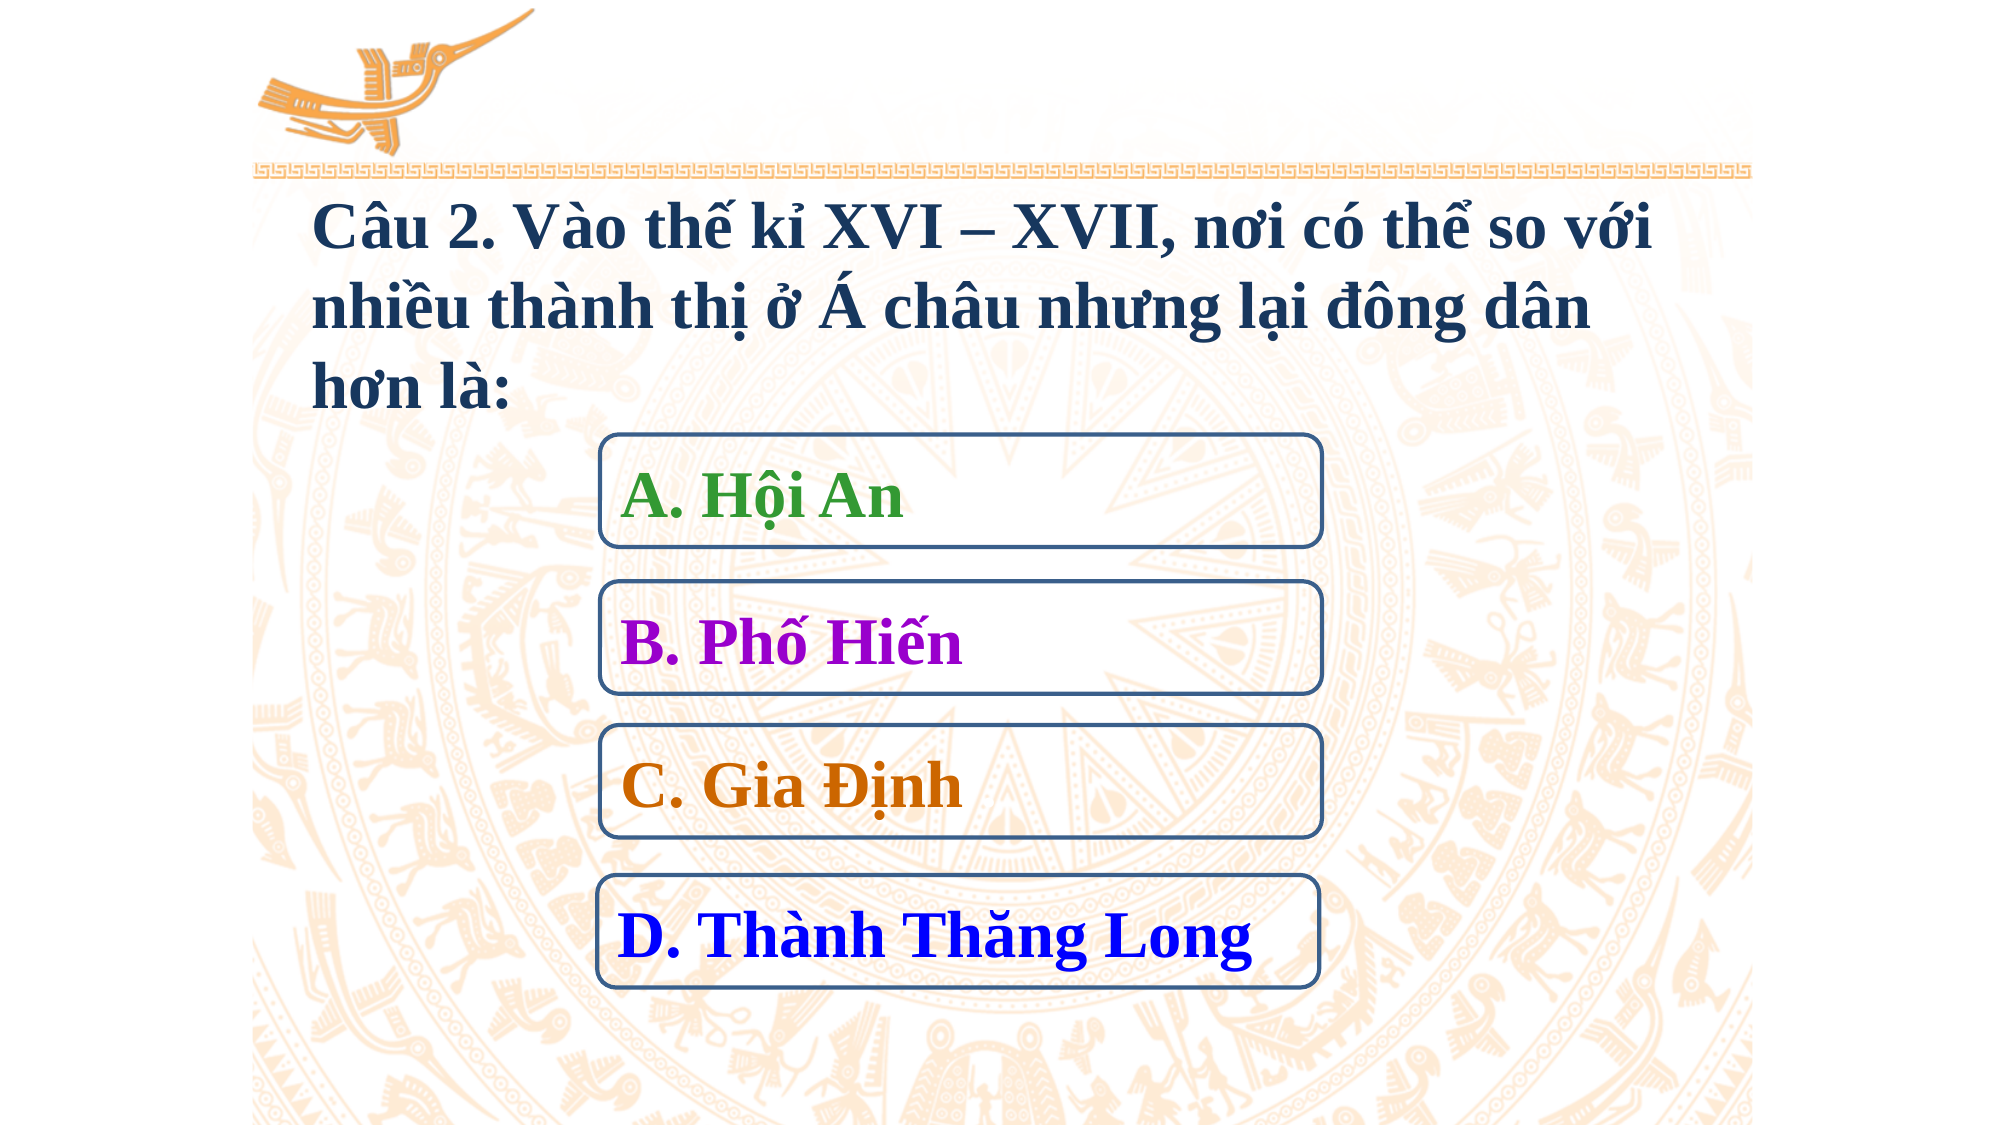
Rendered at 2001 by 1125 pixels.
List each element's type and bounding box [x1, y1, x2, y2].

picture [252, 0, 1753, 1125]
